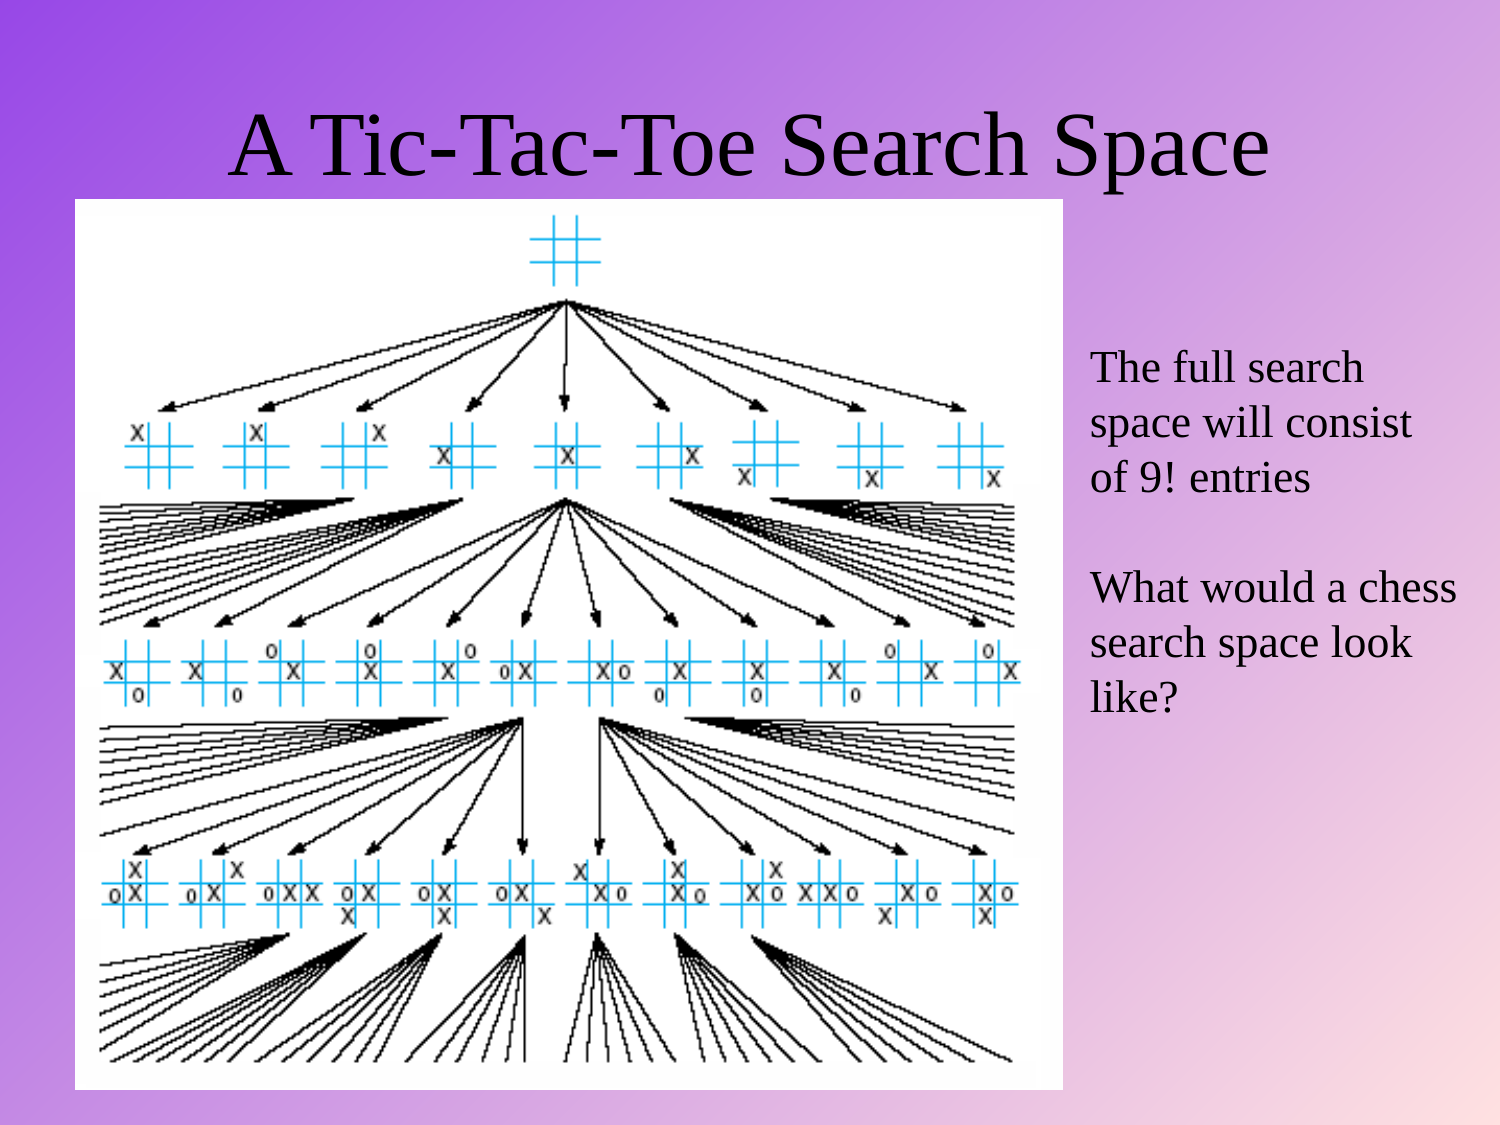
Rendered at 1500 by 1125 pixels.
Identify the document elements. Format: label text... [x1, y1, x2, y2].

title A Tic-Tac-Toe Search Space [75, 45, 1425, 233]
text_box The full search space will consist of 9! entries What would a chess search space look like? [1075, 329, 1473, 729]
picture [74, 199, 1063, 1090]
